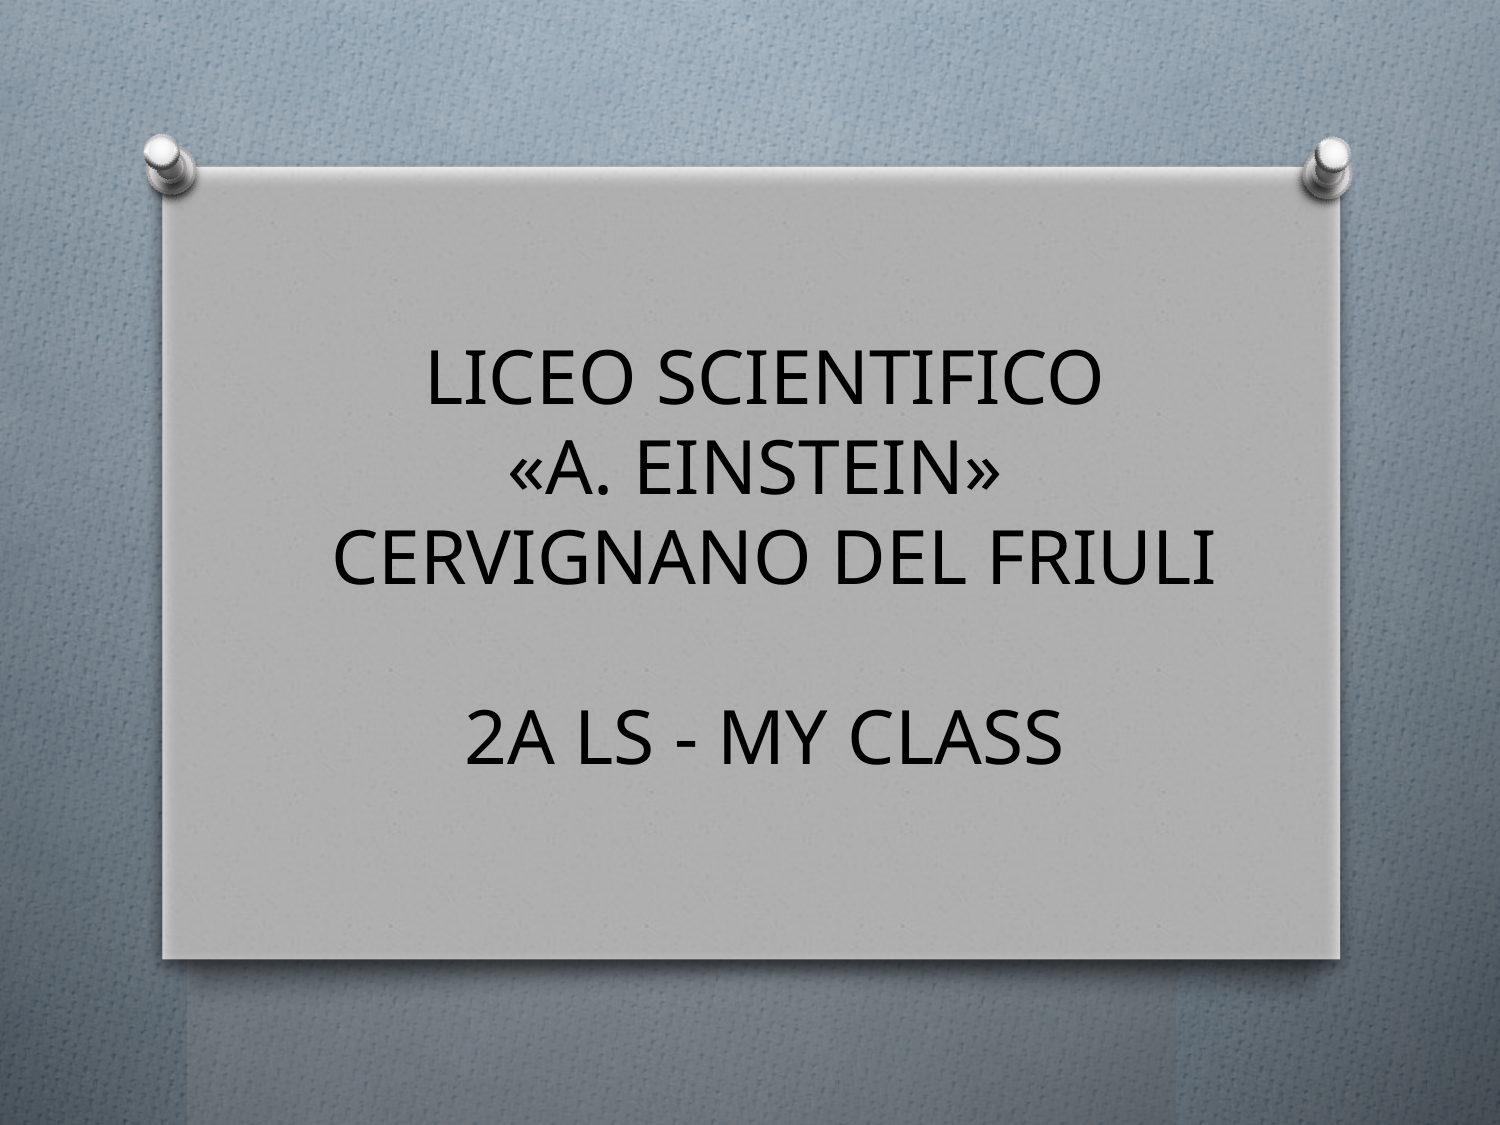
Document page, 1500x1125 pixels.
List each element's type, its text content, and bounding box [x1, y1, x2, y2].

picture [1274, 109, 1396, 230]
picture [112, 100, 235, 224]
title LICEO SCIENTIFICO «A. EINSTEIN» CERVIGNANO DEL FRIULI 2A LS - MY CLASS [253, 267, 1247, 787]
